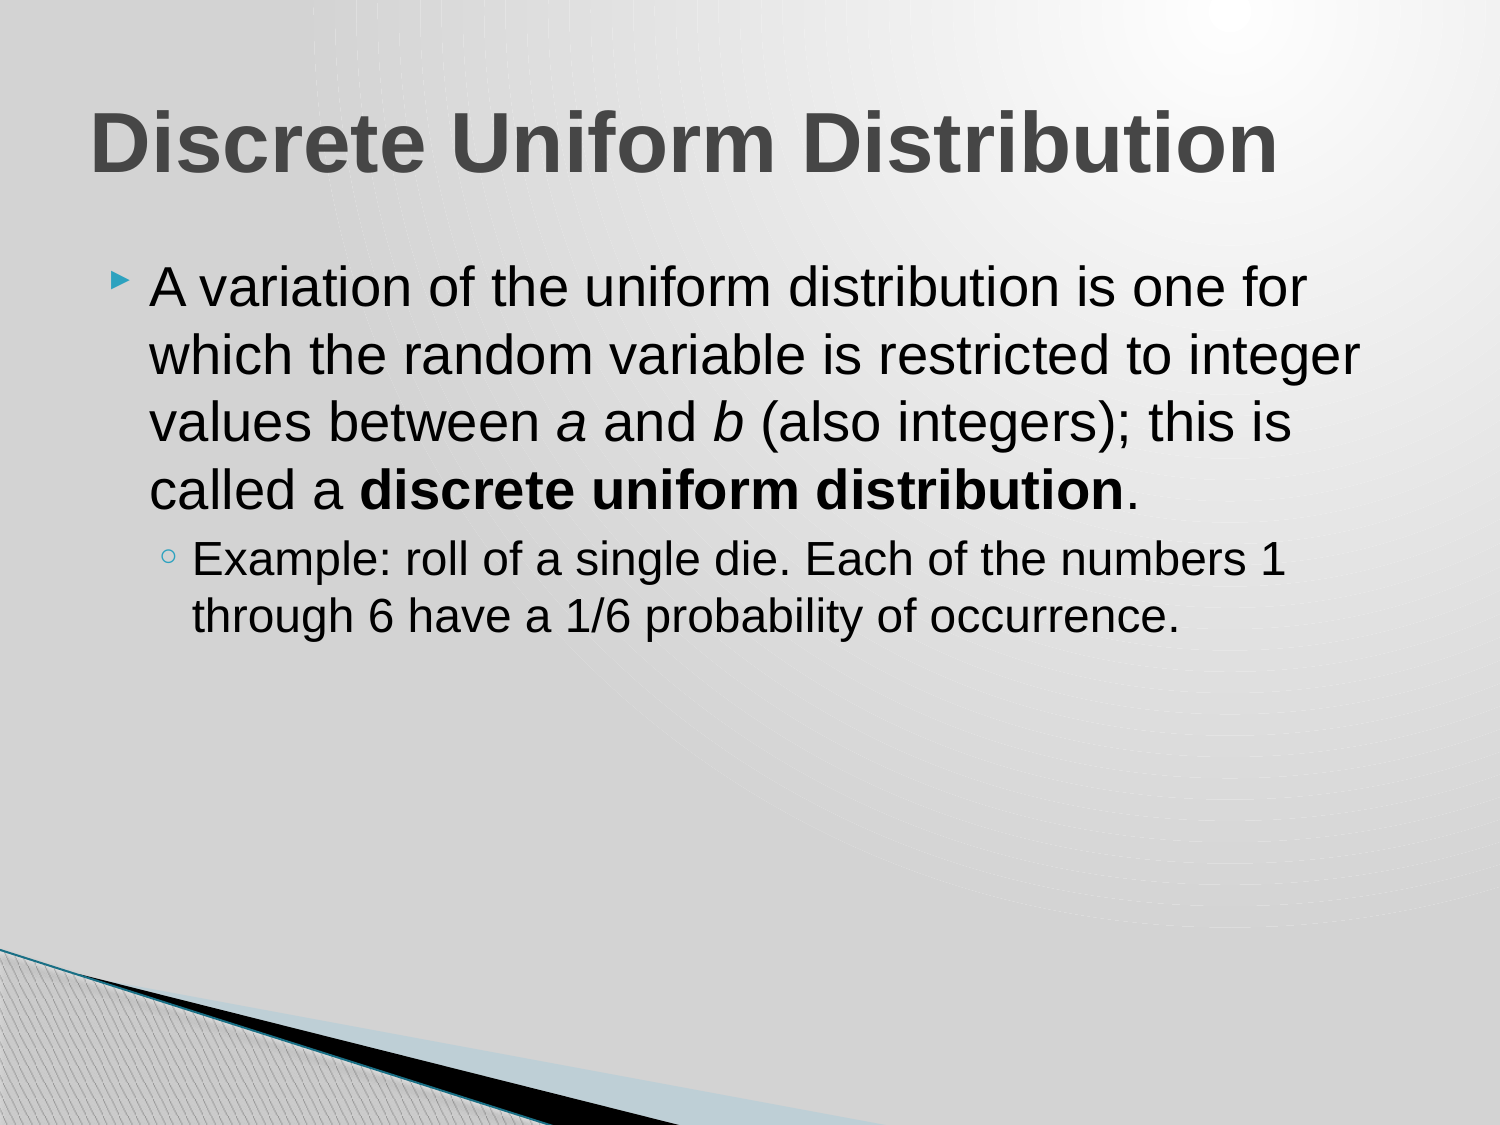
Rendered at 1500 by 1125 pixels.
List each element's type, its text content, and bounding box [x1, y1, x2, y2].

title Discrete Uniform Distribution [75, 45, 1425, 233]
list A variation of the uniform distribution is one for which the random variable is restricted to integer values between a and b (also integers); this is called a discrete uniform distribution. Example: roll of a single die. Each of the numbers 1 through 6 have a 1/6 probability of occurrence. [74, 242, 1426, 986]
